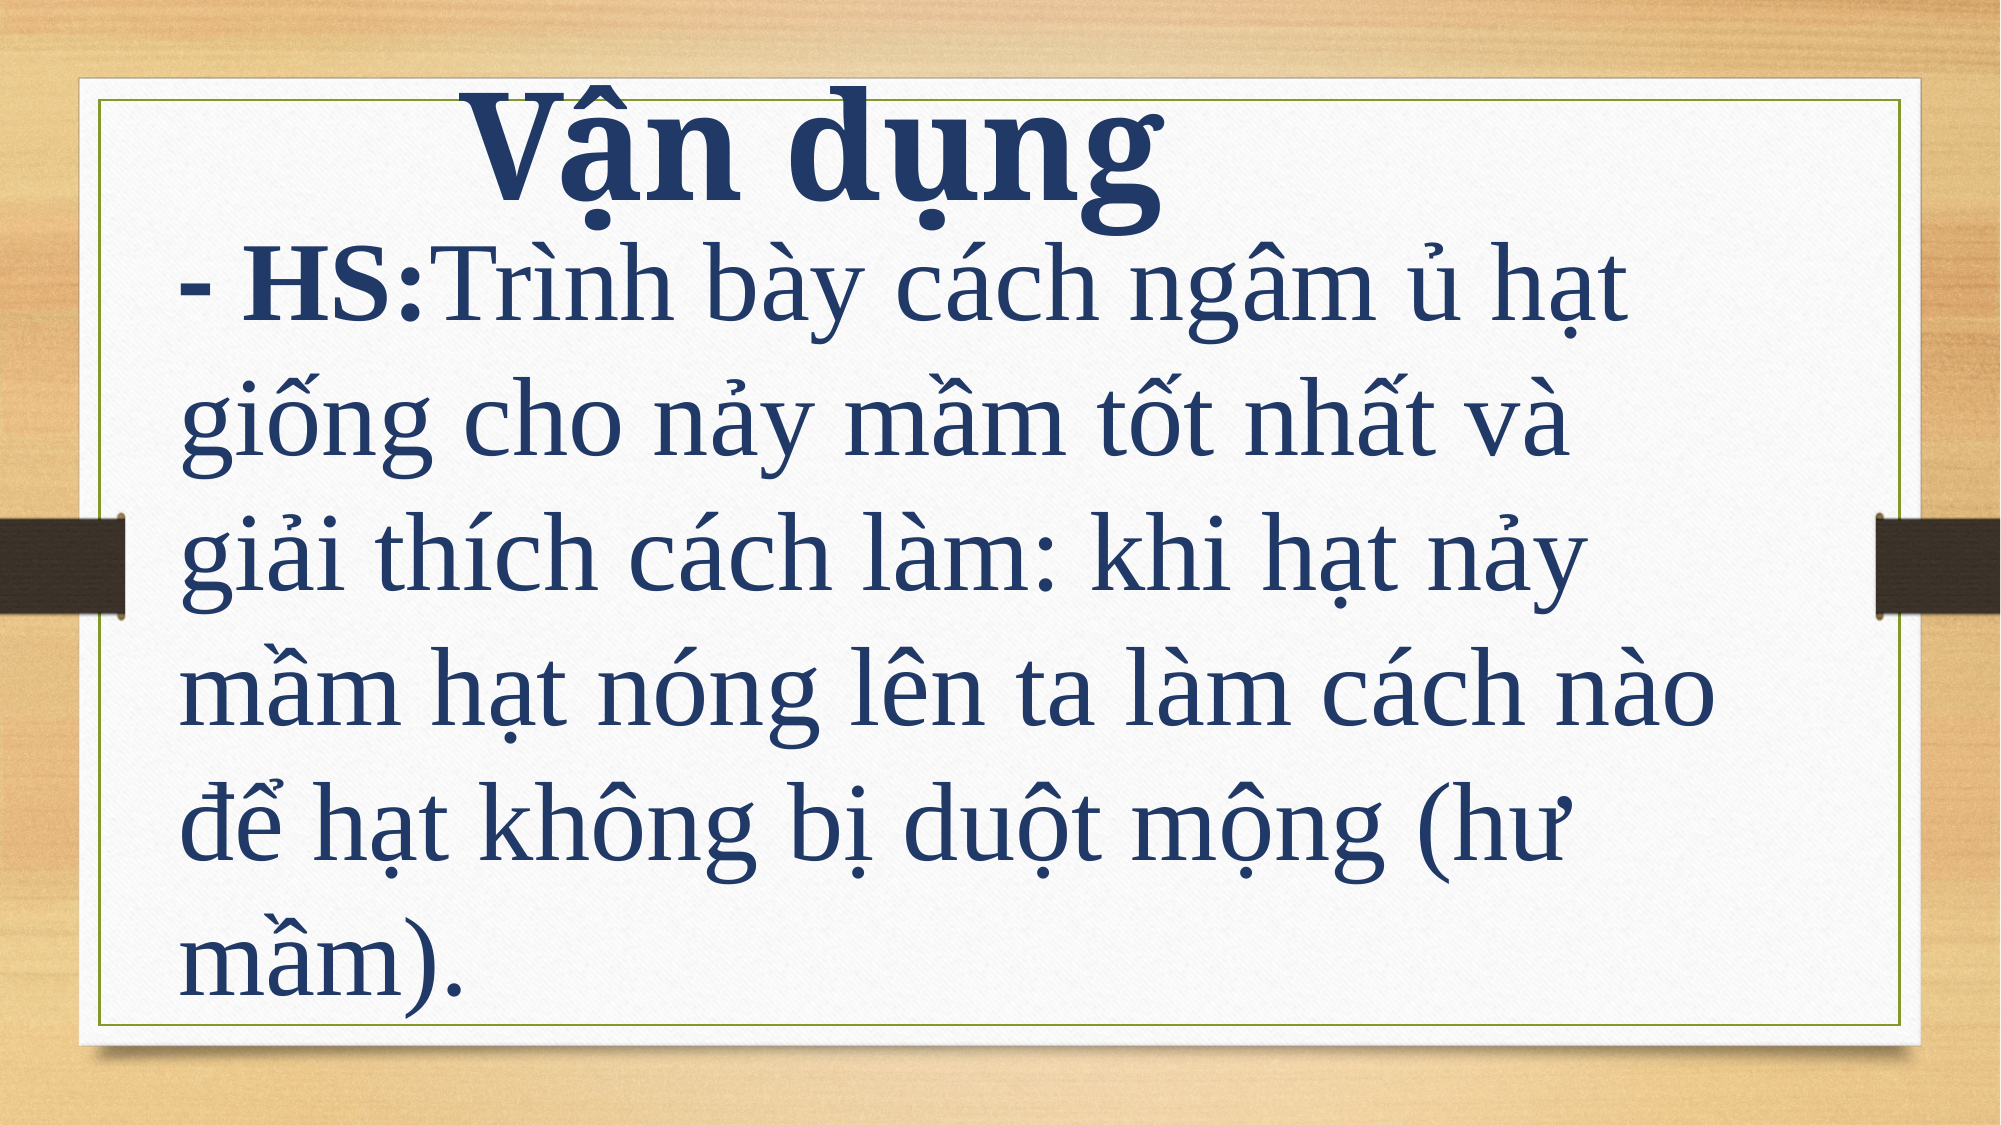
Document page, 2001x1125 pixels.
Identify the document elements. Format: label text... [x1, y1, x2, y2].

picture [0, 0, 2001, 1125]
text_box - HS:Trình bày cách ngâm ủ hạt giống cho nảy mầm tốt nhất và giải thích cách làm: khi hạt nảy mầm hạt nóng lên ta làm cách nào để hạt không bị duột mộng (hư mầm). [163, 200, 1781, 1026]
text_box Vận dụng [444, 42, 1447, 238]
